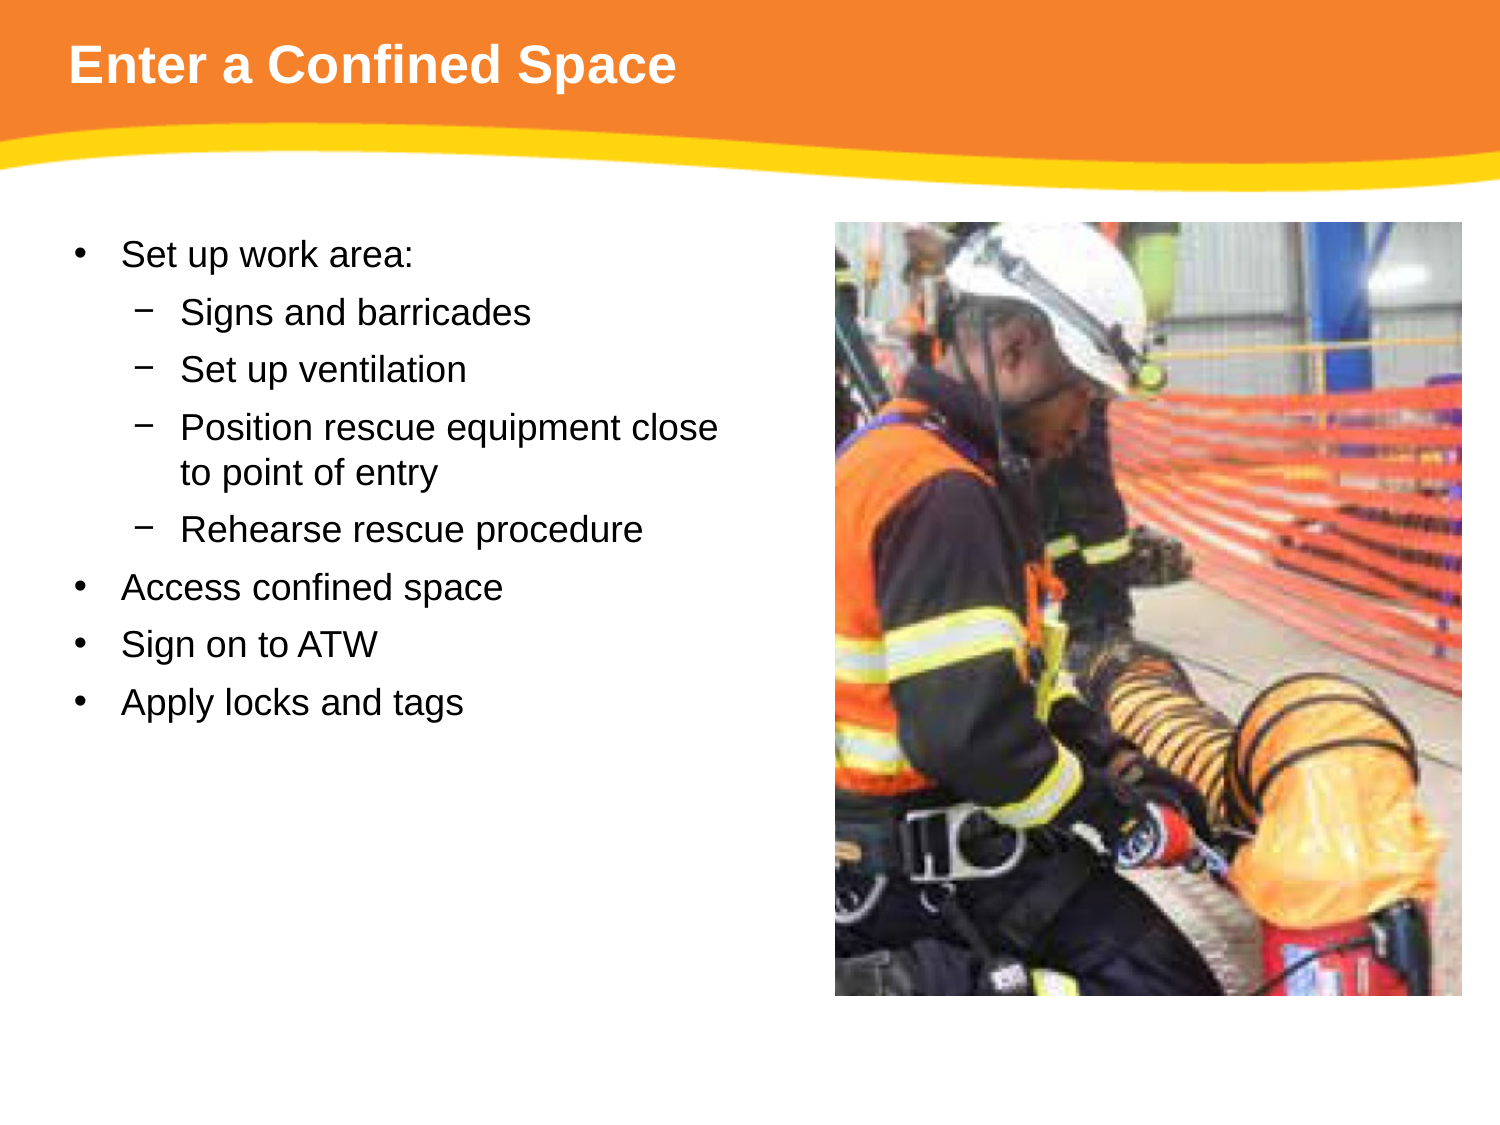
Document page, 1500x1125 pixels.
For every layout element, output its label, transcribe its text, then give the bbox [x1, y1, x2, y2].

list Set up work area: Signs and barricades Set up ventilation Position rescue equipment close to point of entry Rehearse rescue procedure Access confined space Sign on to ATW Apply locks and tags [59, 222, 757, 1038]
picture [0, 0, 1500, 1125]
title Enter a Confined Space [53, 4, 1477, 120]
